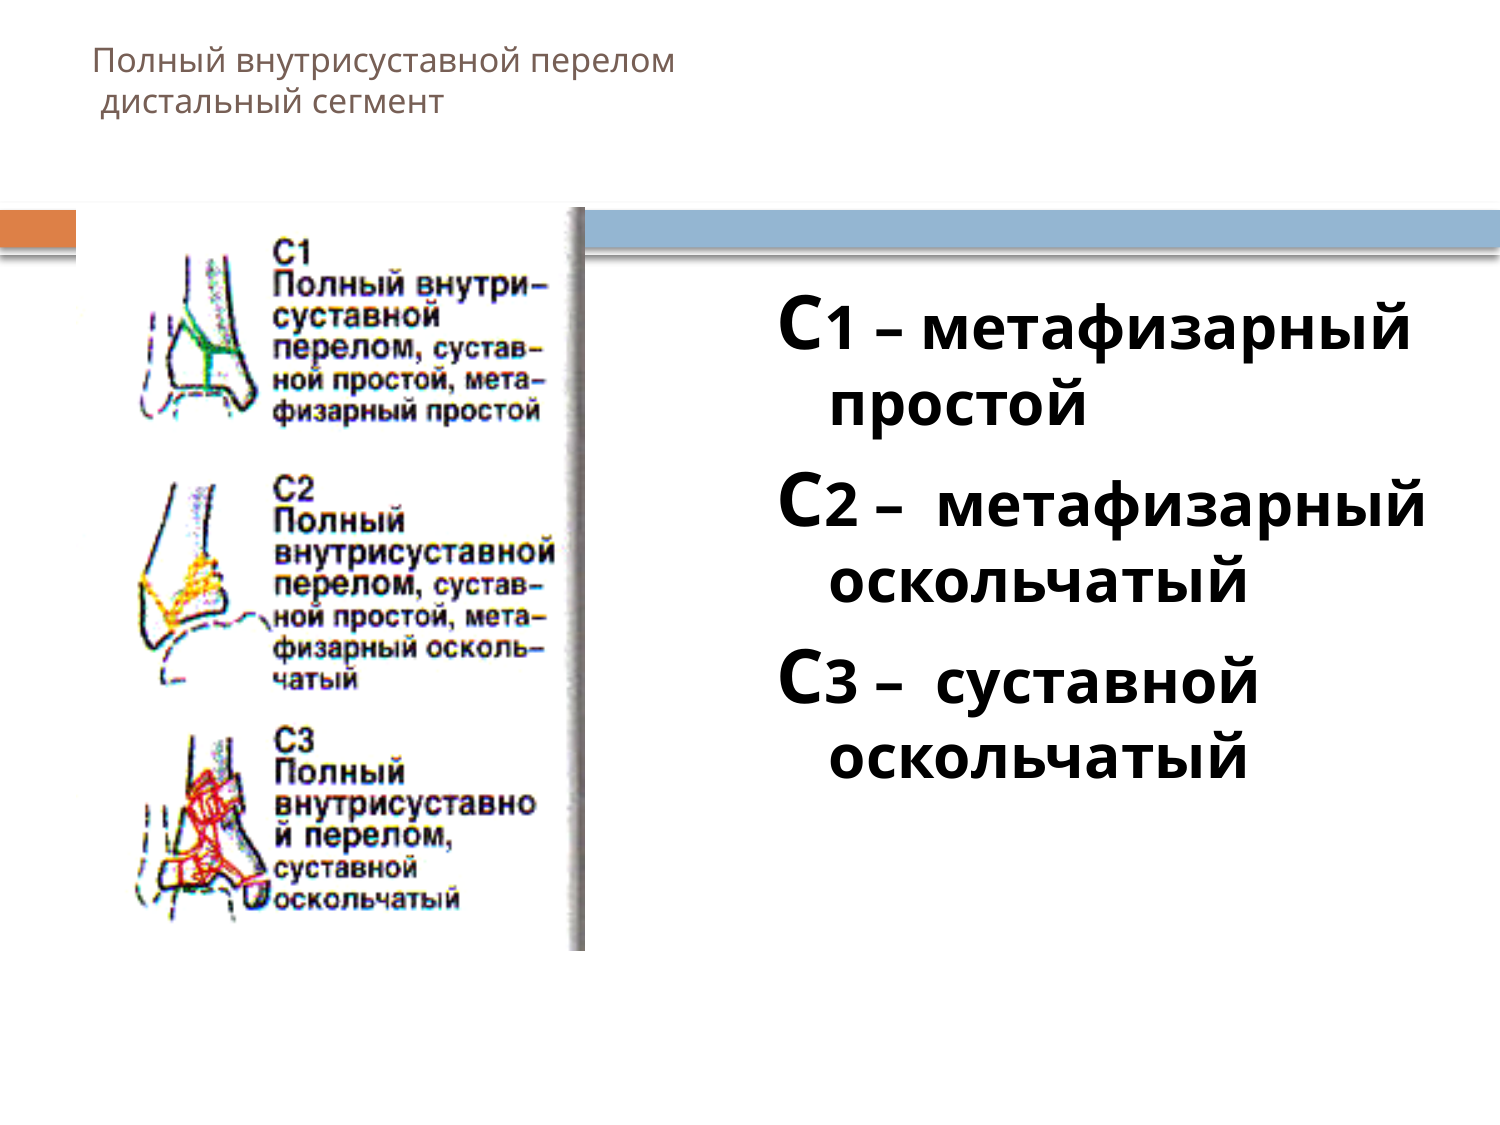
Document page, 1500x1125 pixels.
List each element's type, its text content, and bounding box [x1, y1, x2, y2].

picture [76, 207, 585, 951]
list С1 – метафизарный простой С2 – метафизарный оскольчатый С3 – суставной оскольчатый [761, 267, 1451, 1095]
title Полный внутрисуставной перелом дистальный сегмент [76, 31, 1500, 128]
